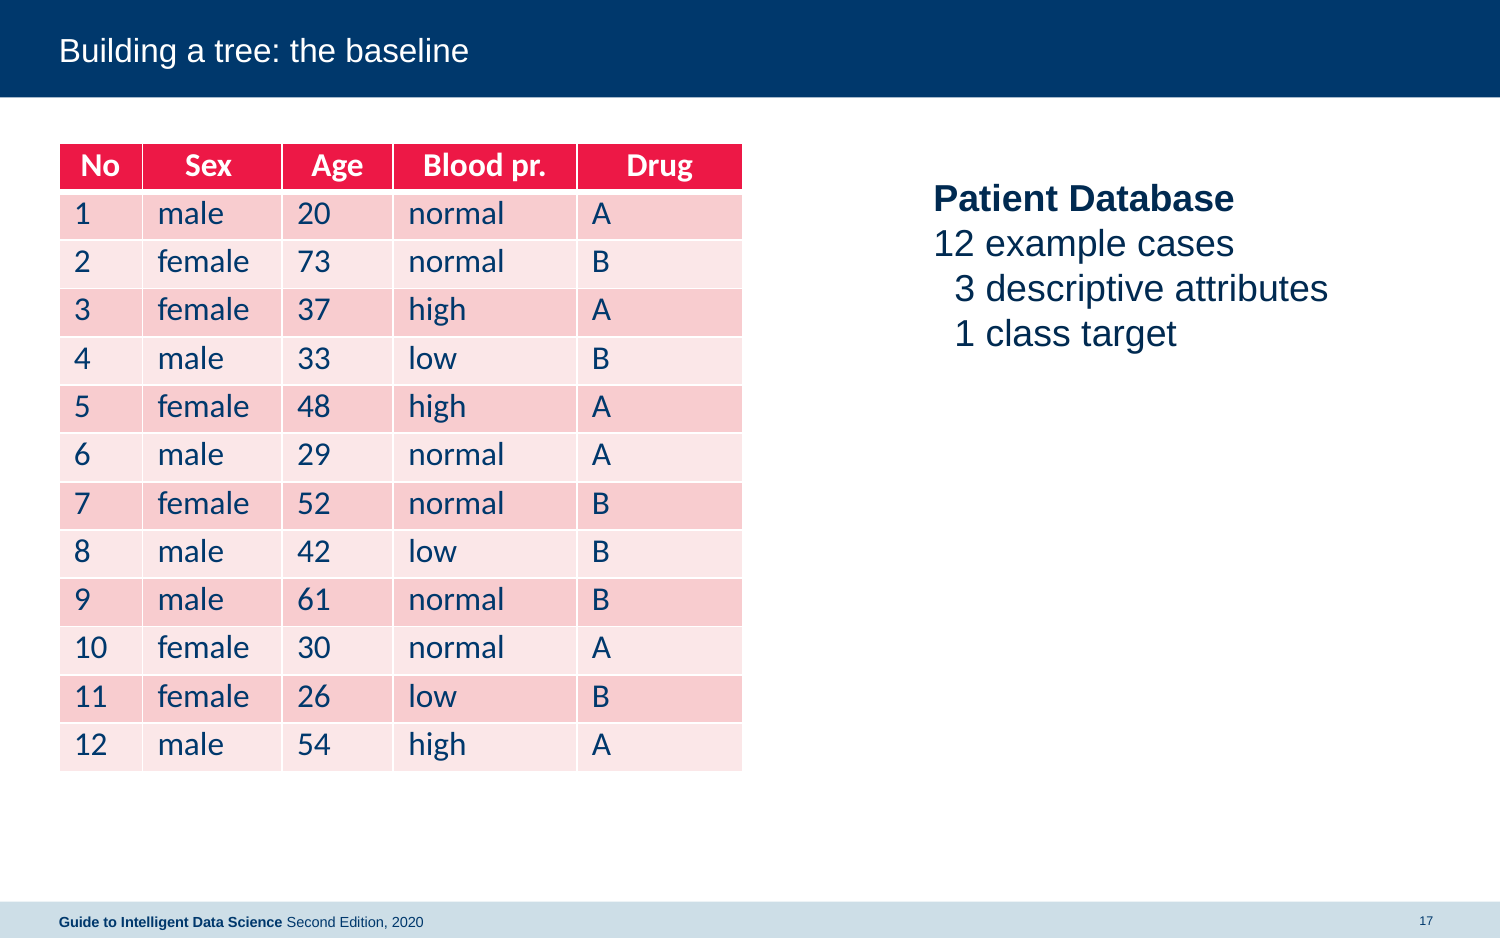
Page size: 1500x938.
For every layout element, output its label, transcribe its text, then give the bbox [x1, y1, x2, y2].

table_cell 61 [283, 579, 392, 626]
table_cell 11 [60, 676, 142, 722]
table_cell male [143, 724, 281, 771]
table_cell normal [394, 483, 576, 529]
table_cell A [578, 724, 742, 771]
table_cell A [578, 434, 742, 481]
table_cell B [578, 579, 742, 626]
table_cell B [578, 241, 742, 288]
table_cell A [578, 289, 742, 336]
table_cell 20 [283, 195, 392, 239]
table_cell 9 [60, 579, 142, 626]
table_cell male [143, 434, 281, 481]
table_cell high [394, 289, 576, 336]
table_cell 4 [60, 338, 142, 384]
table_cell 30 [283, 627, 392, 674]
table_cell 3 [60, 289, 142, 336]
table_cell 48 [283, 386, 392, 432]
table_cell 73 [283, 241, 392, 288]
table_cell low [394, 531, 576, 577]
table_cell normal [394, 627, 576, 674]
table_cell 33 [283, 338, 392, 384]
table_cell 2 [60, 241, 142, 288]
table_cell A [578, 195, 742, 239]
table_cell normal [394, 241, 576, 288]
table_cell normal [394, 579, 576, 626]
table_cell 29 [283, 434, 392, 481]
table_cell 1 [60, 195, 142, 239]
table_cell female [143, 289, 281, 336]
table_cell B [578, 676, 742, 722]
title Building a tree: the baseline [58, 28, 1442, 70]
table_header Sex [143, 144, 281, 189]
table_cell male [143, 531, 281, 577]
table_cell 12 [60, 724, 142, 771]
table_cell B [578, 338, 742, 384]
table_cell 10 [60, 627, 142, 674]
table_cell 5 [60, 386, 142, 432]
text_box Patient Database 12 example cases 3 descriptive attributes 1 class target [918, 166, 1369, 362]
slide_number 17 [1411, 900, 1442, 938]
table_cell male [143, 195, 281, 239]
table_cell 8 [60, 531, 142, 577]
table_cell 26 [283, 676, 392, 722]
table_cell 54 [283, 724, 392, 771]
table_cell low [394, 676, 576, 722]
table_cell female [143, 676, 281, 722]
table_cell A [578, 627, 742, 674]
table_cell 37 [283, 289, 392, 336]
table_header Age [283, 144, 392, 189]
table_cell 52 [283, 483, 392, 529]
table_cell female [143, 386, 281, 432]
table_cell normal [394, 434, 576, 481]
table_cell female [143, 241, 281, 288]
table_cell female [143, 627, 281, 674]
table_cell normal [394, 195, 576, 239]
table_cell male [143, 579, 281, 626]
table_cell high [394, 386, 576, 432]
table_cell 7 [60, 483, 142, 529]
table_cell high [394, 724, 576, 771]
table_cell 42 [283, 531, 392, 577]
table_cell A [578, 386, 742, 432]
table_header Blood pr. [394, 144, 576, 189]
table_header Drug [578, 144, 742, 189]
table_cell female [143, 483, 281, 529]
table_cell male [143, 338, 281, 384]
table_cell B [578, 531, 742, 577]
table_cell 6 [60, 434, 142, 481]
table_header No [60, 144, 142, 189]
table_cell low [394, 338, 576, 384]
table_cell B [578, 483, 742, 529]
